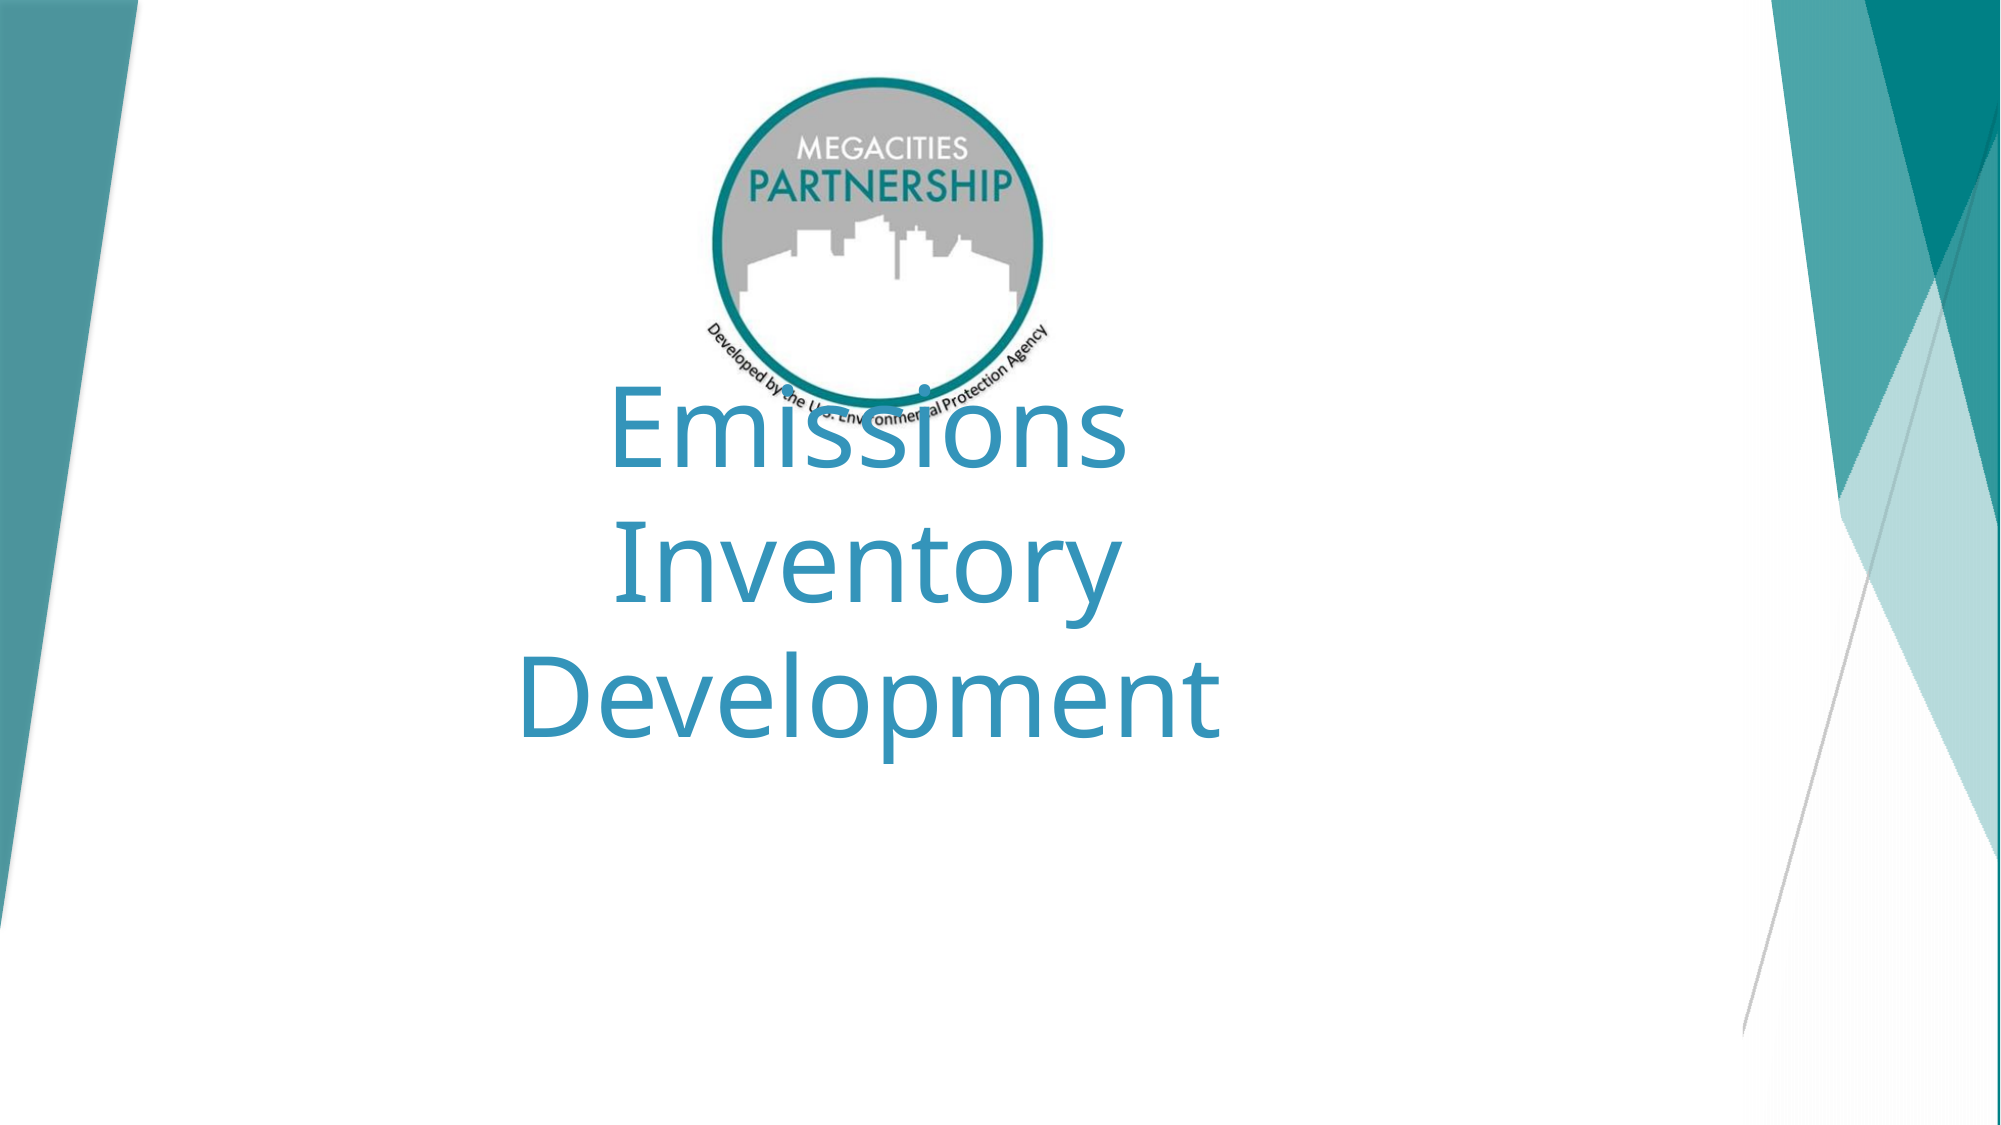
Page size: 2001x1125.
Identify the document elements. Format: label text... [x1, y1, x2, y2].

picture [1742, 0, 1998, 1125]
title Emissions Inventory Development [424, 498, 1312, 769]
picture [667, 56, 1102, 444]
